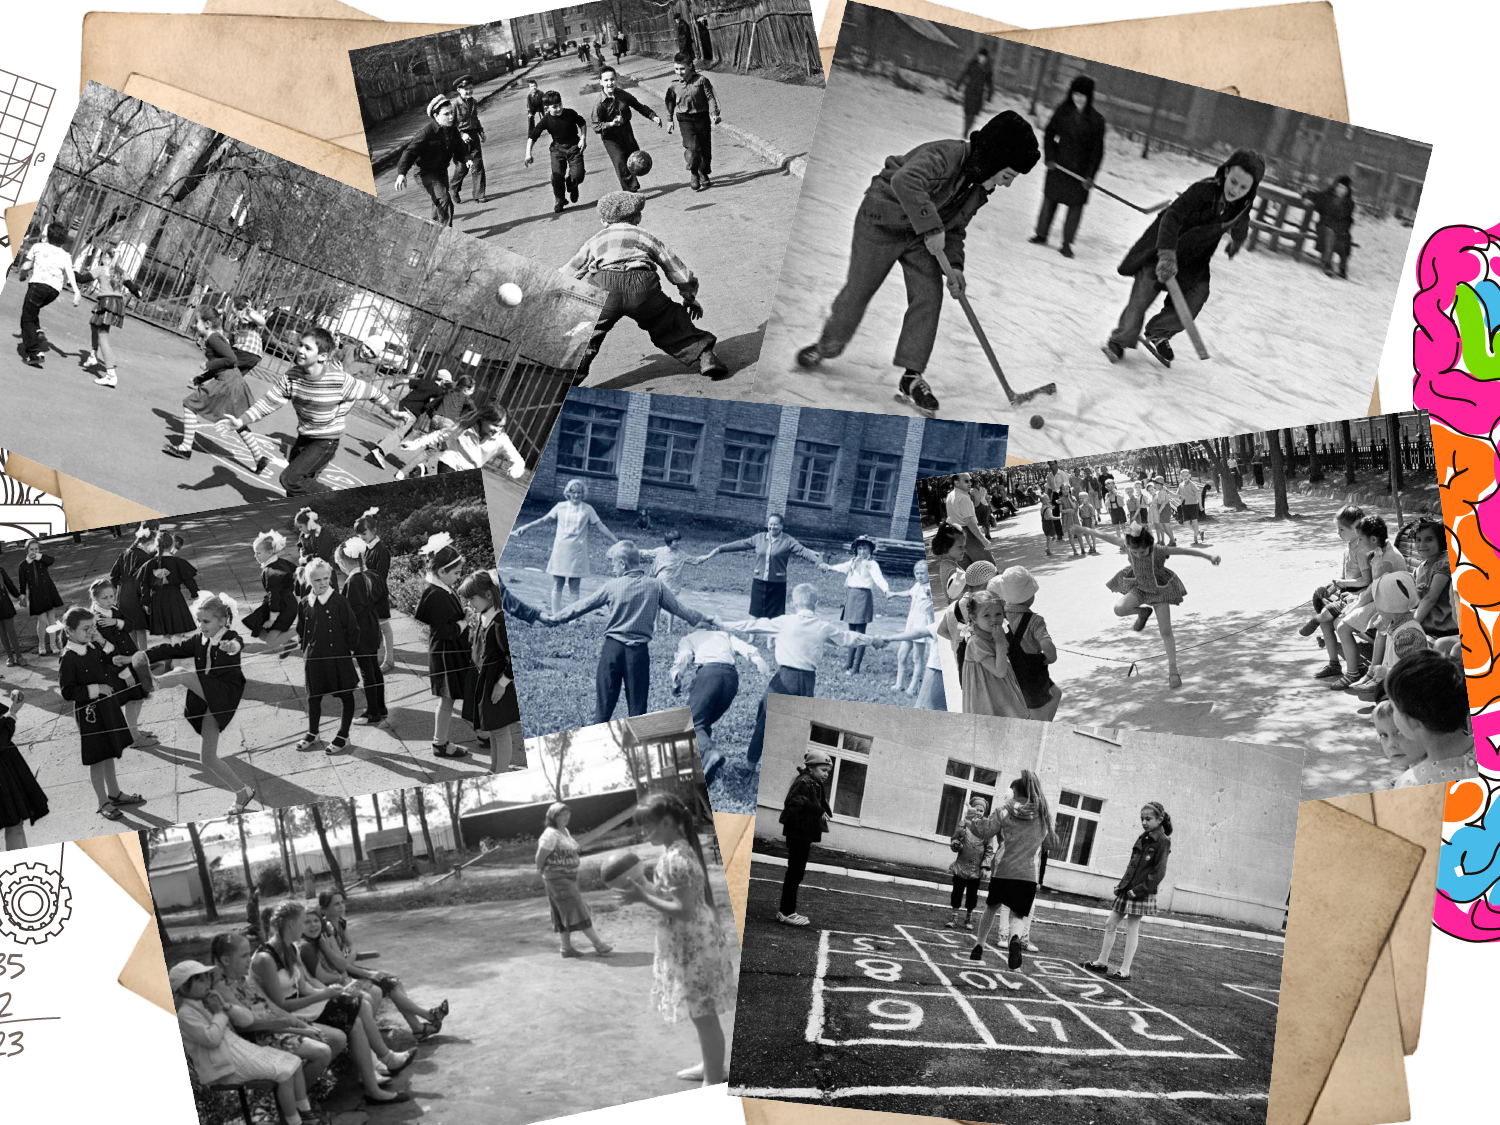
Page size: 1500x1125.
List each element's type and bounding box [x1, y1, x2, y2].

list [0, 170, 559, 545]
picture [0, 0, 1500, 1125]
